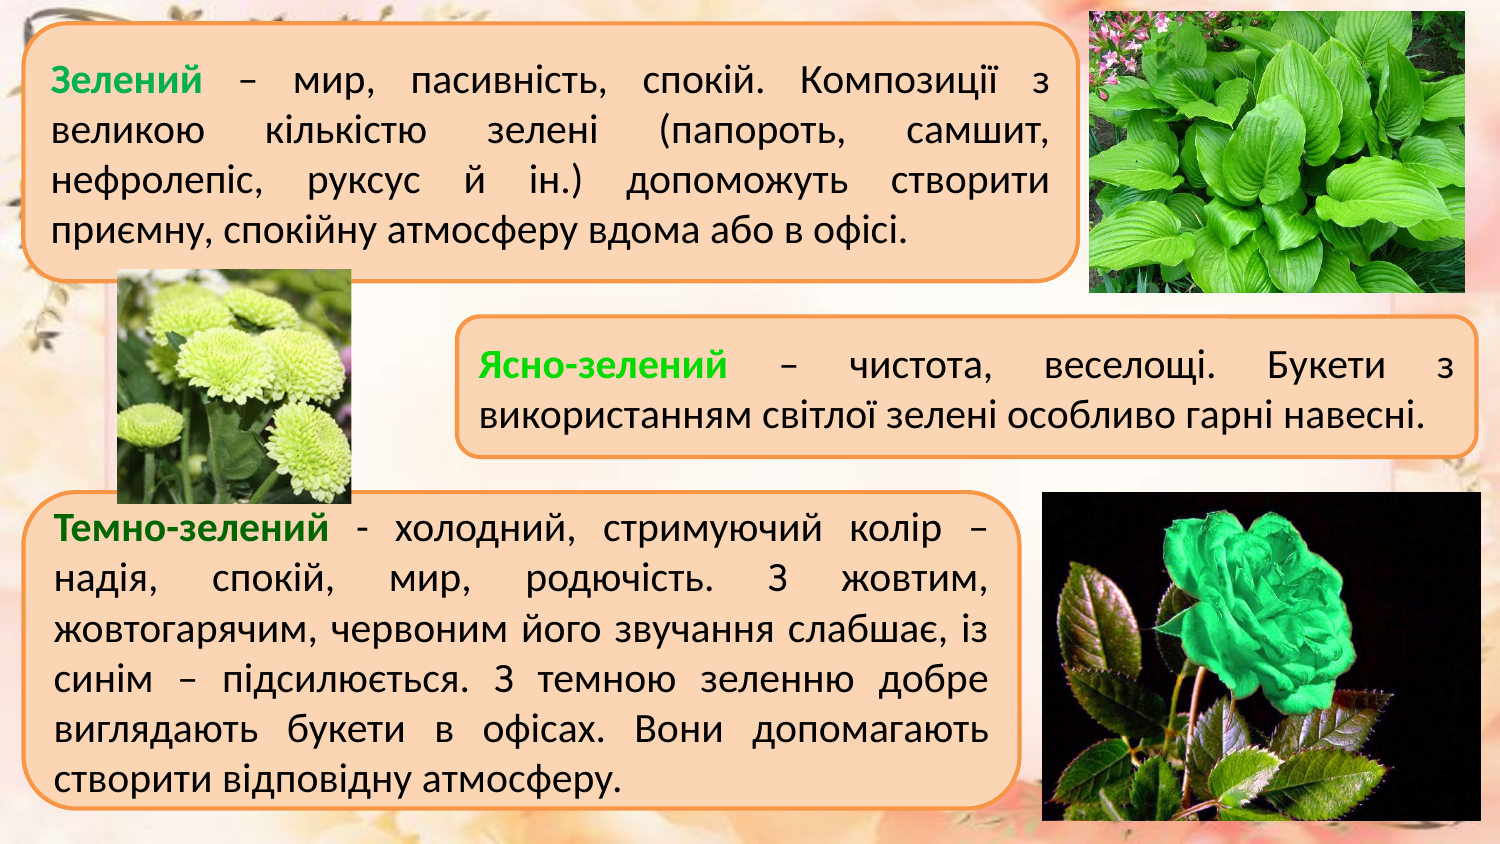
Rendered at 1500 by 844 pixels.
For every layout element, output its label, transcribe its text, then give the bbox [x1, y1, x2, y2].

text_box Ясно-зелений – чистота, веселощі. Букети з використанням світлої зелені особливо гарні навесні. [454, 314, 1479, 460]
picture [116, 269, 352, 505]
picture [1042, 491, 1481, 821]
picture [1089, 11, 1466, 294]
text_box Темно-зелений - холодний, стримуючий колір – надія, спокій, мир, родючість. З жовтим, жовтогарячим, червоним його звучання слабшає, із синім – підсилюється. З темною зеленню добре виглядають букети в офісах. Вони допомагають створити відповідну атмосферу. [21, 490, 1022, 811]
text_box Зелений – мир, пасивність, спокій. Композиції з великою кількістю зелені (папороть, самшит, нефролепіс, руксус й ін.) допоможуть створити приємну, спокійну атмосферу вдома або в офісі. [21, 21, 1081, 284]
